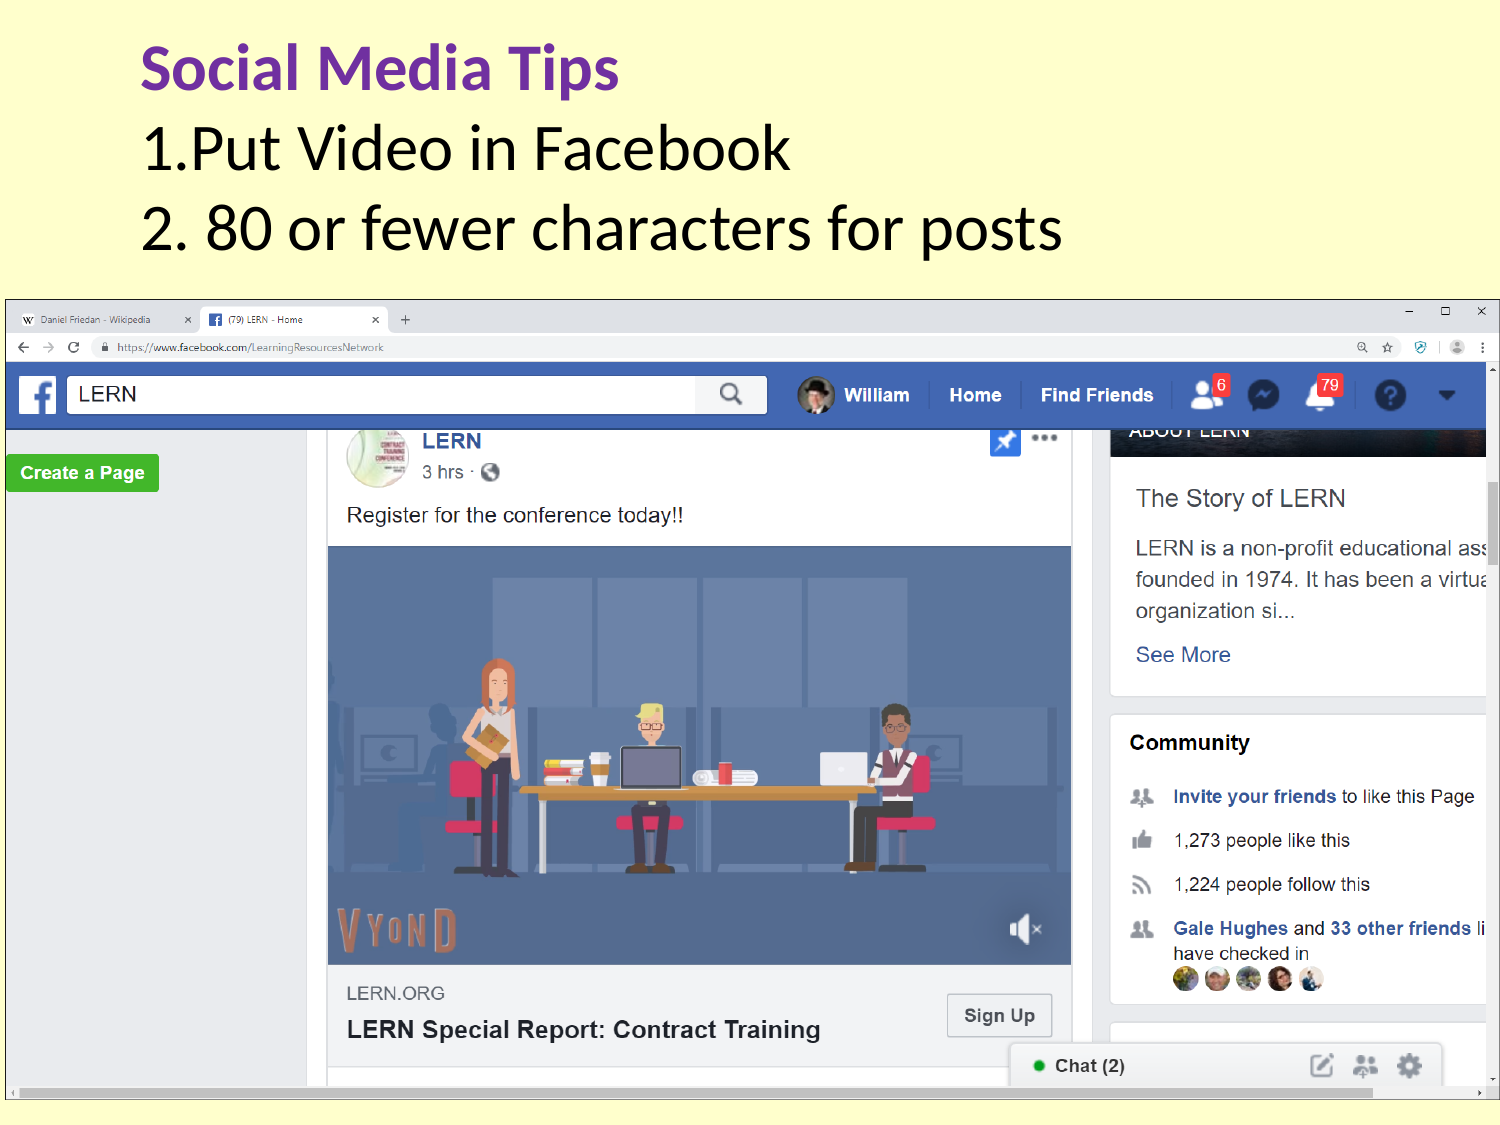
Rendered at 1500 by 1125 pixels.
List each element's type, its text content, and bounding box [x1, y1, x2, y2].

picture [4, 299, 1500, 1101]
title Social Media Tips 1.Put Video in Facebook 2. 80 or fewer characters for posts [125, 50, 1475, 238]
